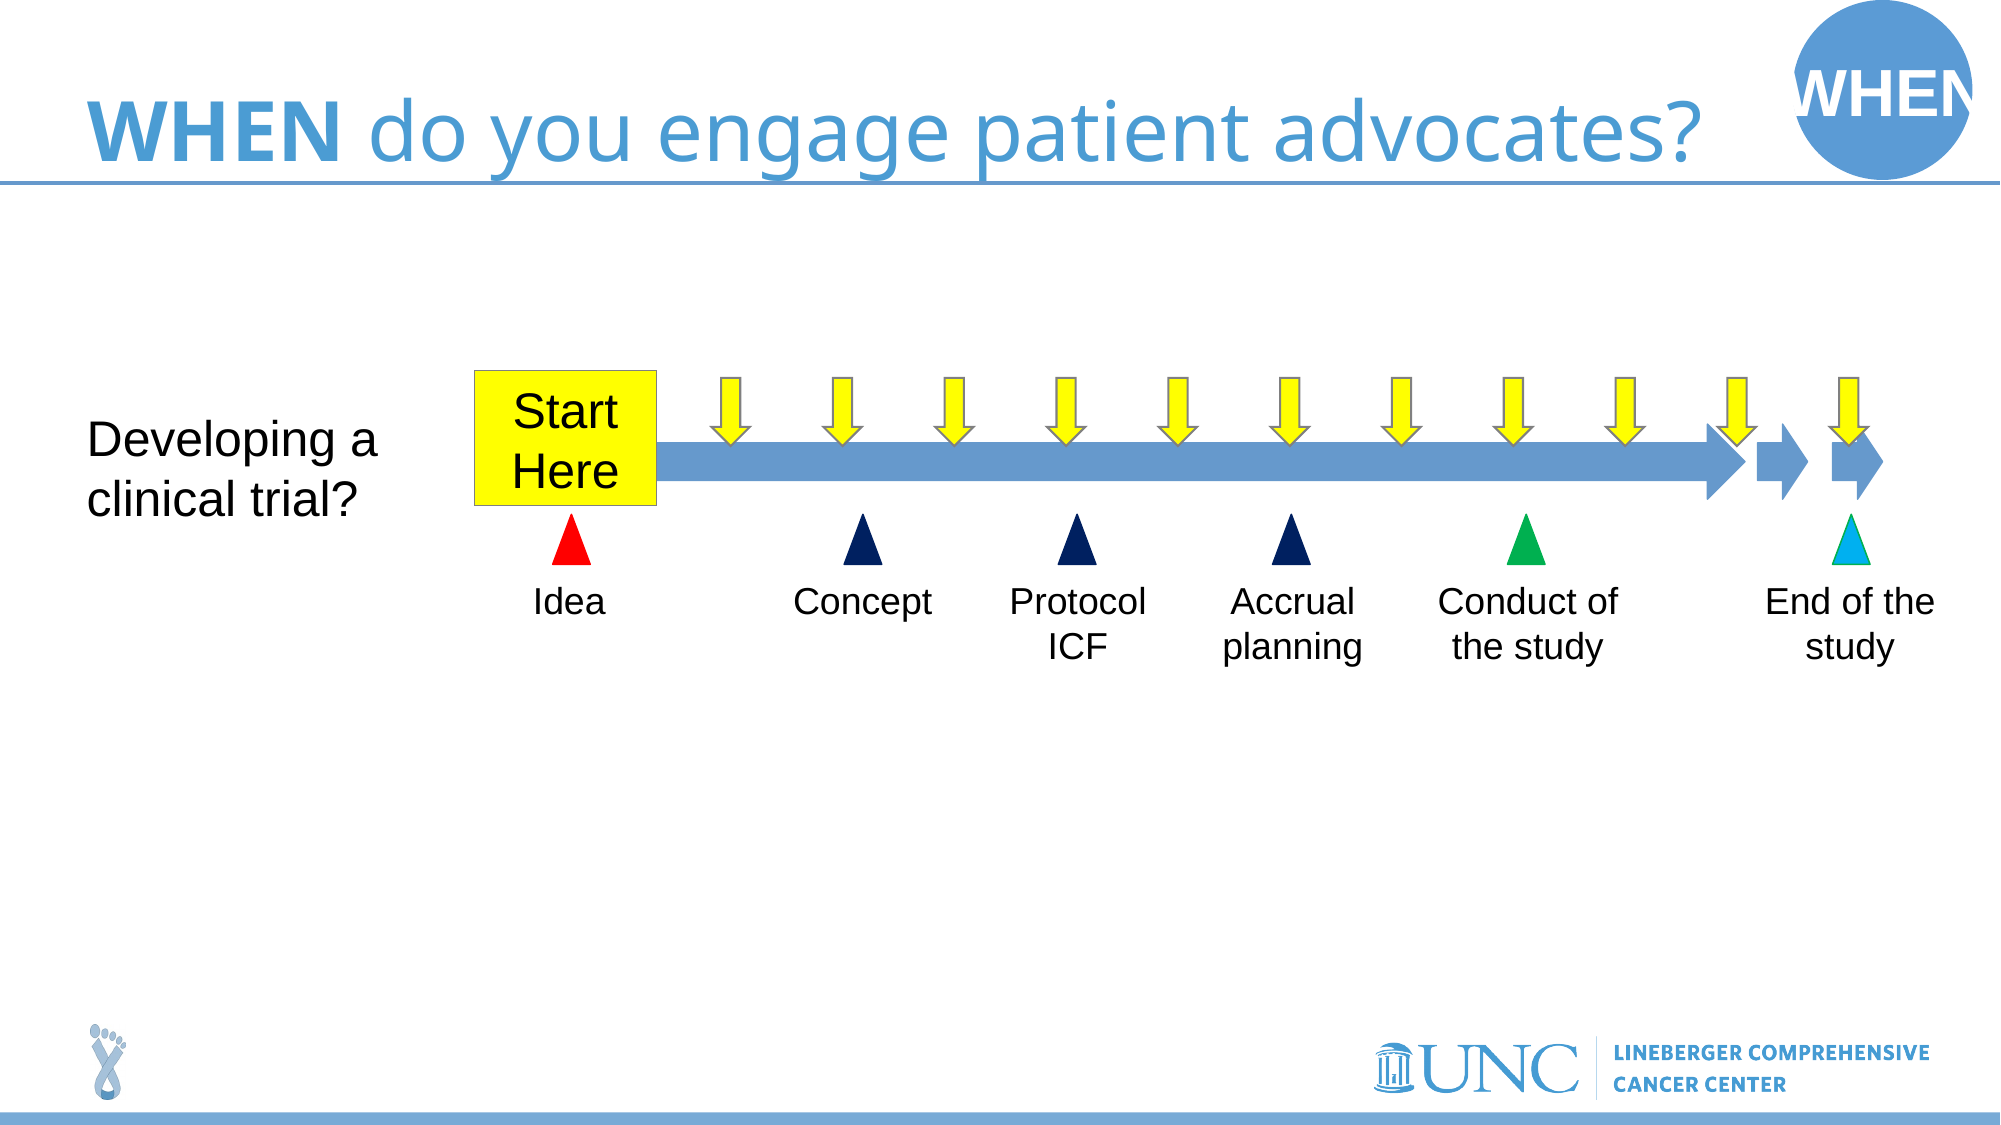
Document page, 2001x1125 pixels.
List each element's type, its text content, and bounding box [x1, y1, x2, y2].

text_box [1827, 376, 1871, 448]
text_box [1507, 514, 1546, 565]
text_box End of the study [1740, 569, 1960, 674]
text_box [709, 376, 753, 448]
text_box Developing a clinical trial? [71, 399, 403, 535]
title When do you engage patient advocates? [72, 90, 1797, 180]
text_box When [1769, 41, 2000, 137]
text_box [657, 424, 1745, 500]
text_box [1603, 376, 1647, 448]
text_box Idea [518, 569, 621, 629]
text_box [1156, 376, 1200, 448]
text_box Concept [778, 569, 948, 629]
text_box [1832, 433, 1883, 500]
text_box [1379, 376, 1424, 448]
text_box Accrual planning [1207, 569, 1379, 674]
text_box [1491, 376, 1536, 448]
text_box [844, 514, 882, 565]
text_box Protocol ICF [994, 569, 1162, 674]
text_box Conduct of the study [1418, 569, 1638, 674]
picture [1374, 1036, 1929, 1100]
text_box [1805, 0, 1960, 41]
text_box [1804, 137, 1961, 181]
text_box [1715, 376, 1759, 448]
text_box [1044, 376, 1088, 448]
text_box [1272, 514, 1311, 565]
text_box [932, 376, 977, 448]
text_box [1268, 376, 1312, 448]
text_box [1058, 514, 1096, 565]
text_box [820, 376, 865, 448]
text_box [1832, 514, 1871, 565]
text_box [552, 514, 591, 565]
picture [90, 1024, 126, 1100]
text_box [1757, 424, 1808, 500]
text_box Start Here [474, 370, 657, 506]
